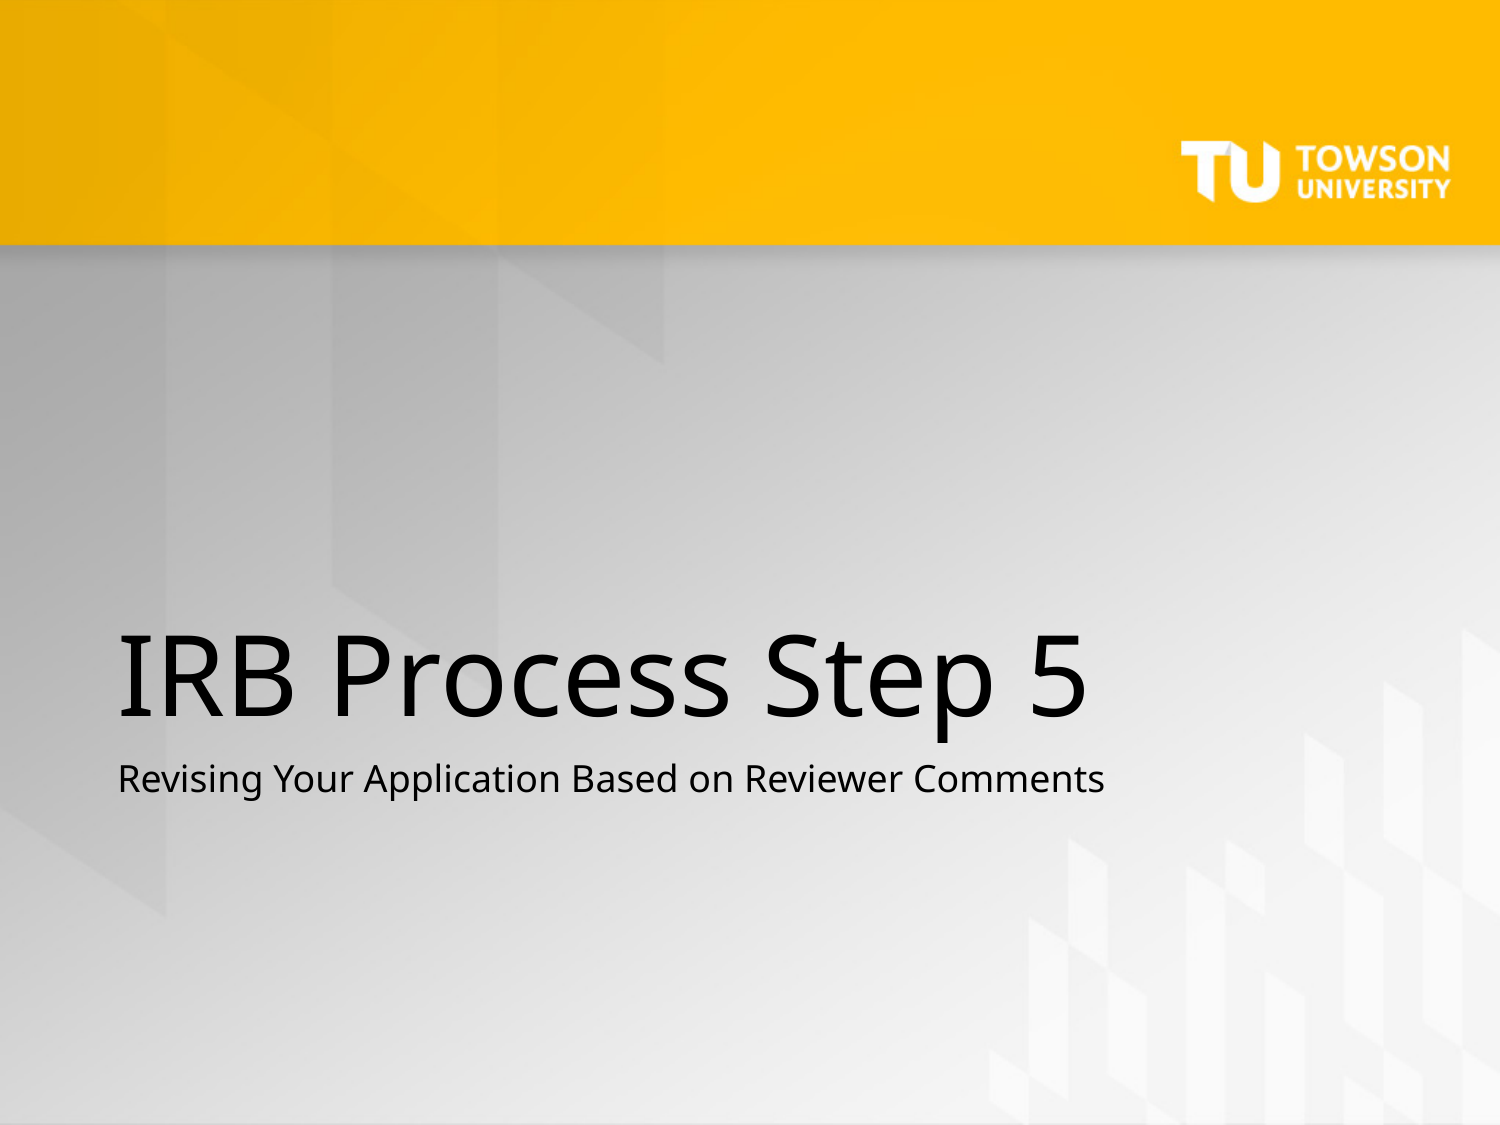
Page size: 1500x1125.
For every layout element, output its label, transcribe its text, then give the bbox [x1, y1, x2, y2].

picture [0, 0, 1500, 1125]
title IRB Process Step 5 [102, 280, 1397, 749]
list Revising Your Application Based on Reviewer Comments [102, 752, 1397, 999]
